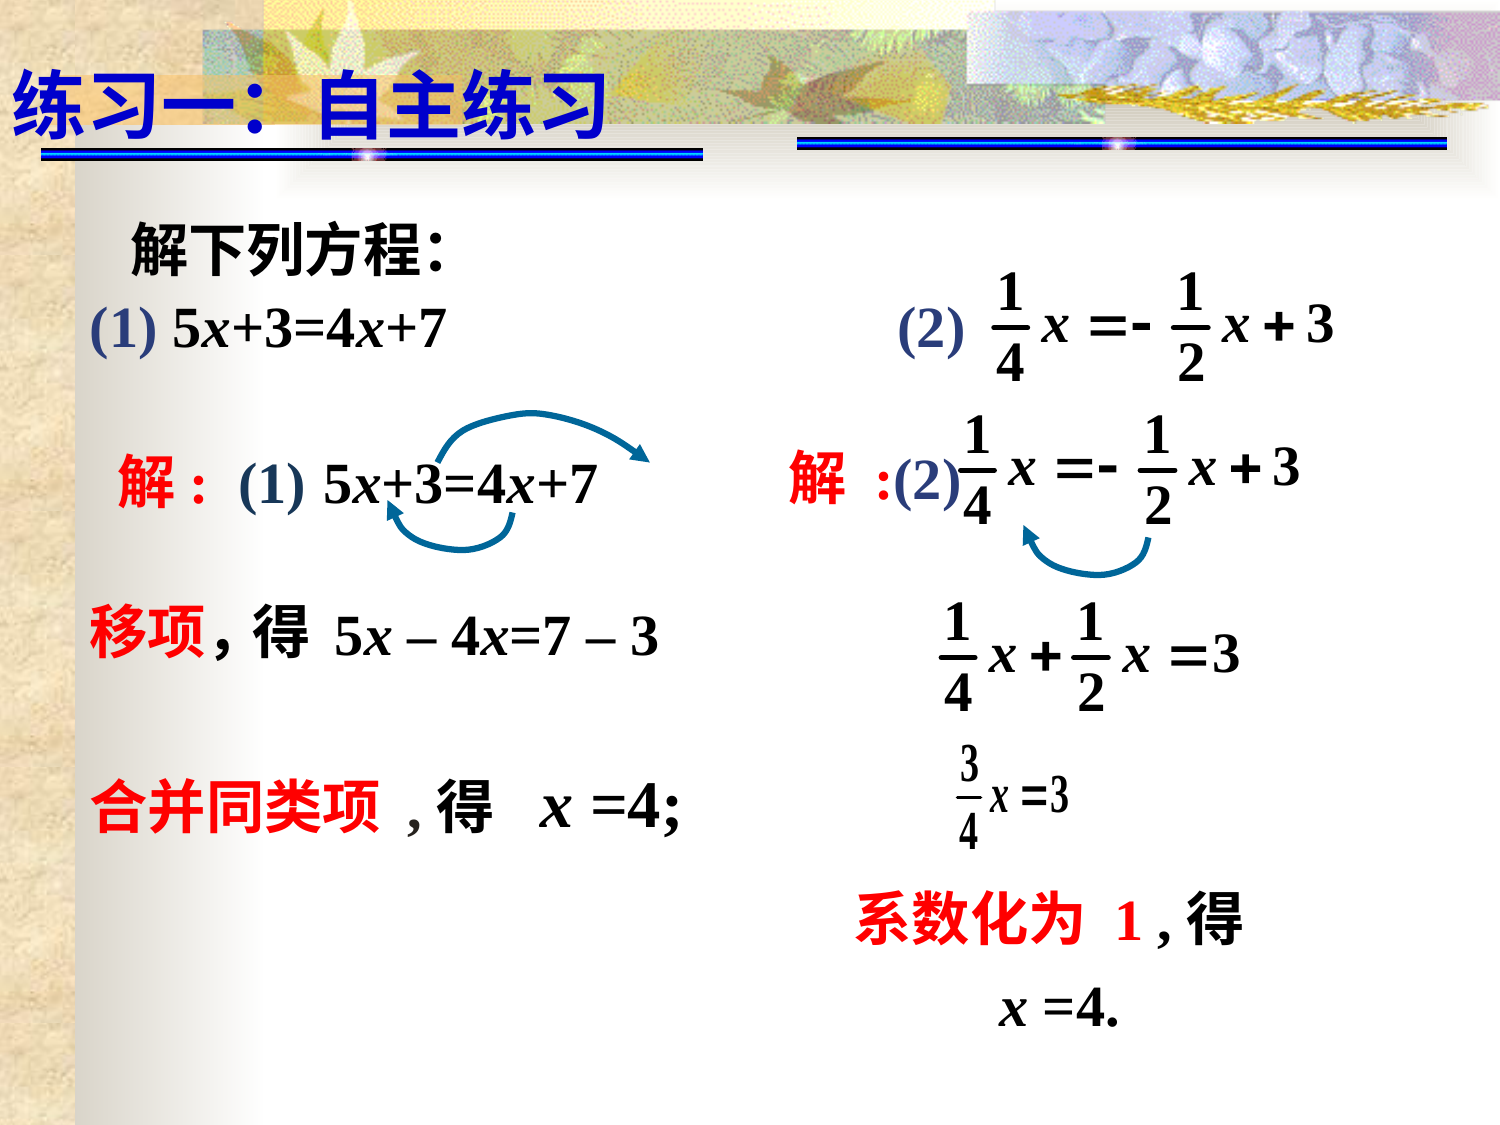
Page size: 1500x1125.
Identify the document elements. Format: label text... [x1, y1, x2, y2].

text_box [387, 499, 1149, 576]
picture [796, 136, 1447, 150]
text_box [524, 724, 1076, 863]
picture [0, 0, 1500, 124]
picture [0, 148, 704, 1125]
text_box 合并同类项 ,得 [74, 762, 510, 848]
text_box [984, 252, 1346, 396]
text_box 解下列方程： (1) 5x+3=4x+7 (2) [75, 198, 1500, 433]
text_box 移项， [74, 587, 237, 673]
text_box 得 [237, 587, 314, 673]
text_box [319, 582, 1251, 726]
text_box 系数化为 1 ,得 [839, 875, 1260, 960]
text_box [87, 394, 1313, 538]
text_box 练习一：自主练习 [0, 51, 747, 157]
text_box x =4. [984, 960, 1184, 1046]
